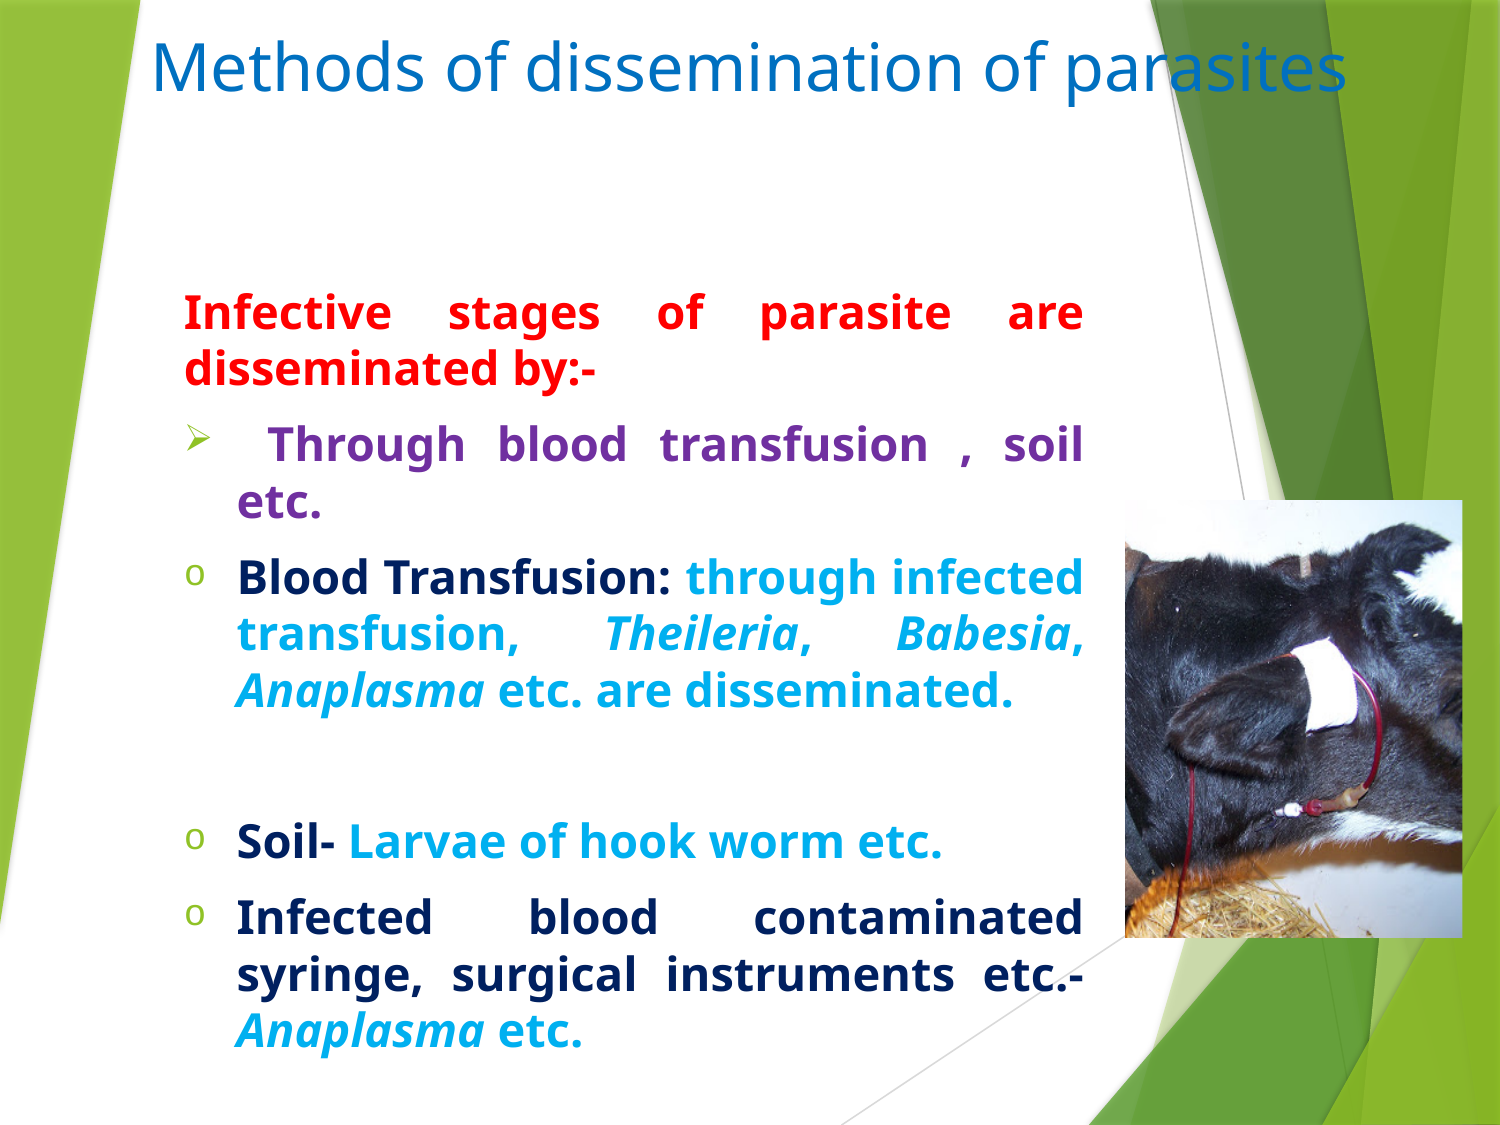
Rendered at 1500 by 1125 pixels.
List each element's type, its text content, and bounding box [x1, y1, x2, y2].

subtitle Infective stages of parasite are disseminated by:- Through blood transfusion , soil etc. Blood Transfusion: through infected transfusion, Theileria, Babesia, Anaplasma etc. are disseminated. Soil- Larvae of hook worm etc. Infected blood contaminated syringe, surgical instruments etc.- Anaplasma etc. [168, 275, 1100, 1125]
picture [1124, 499, 1463, 938]
title Methods of dissemination of parasites [0, 0, 1500, 113]
